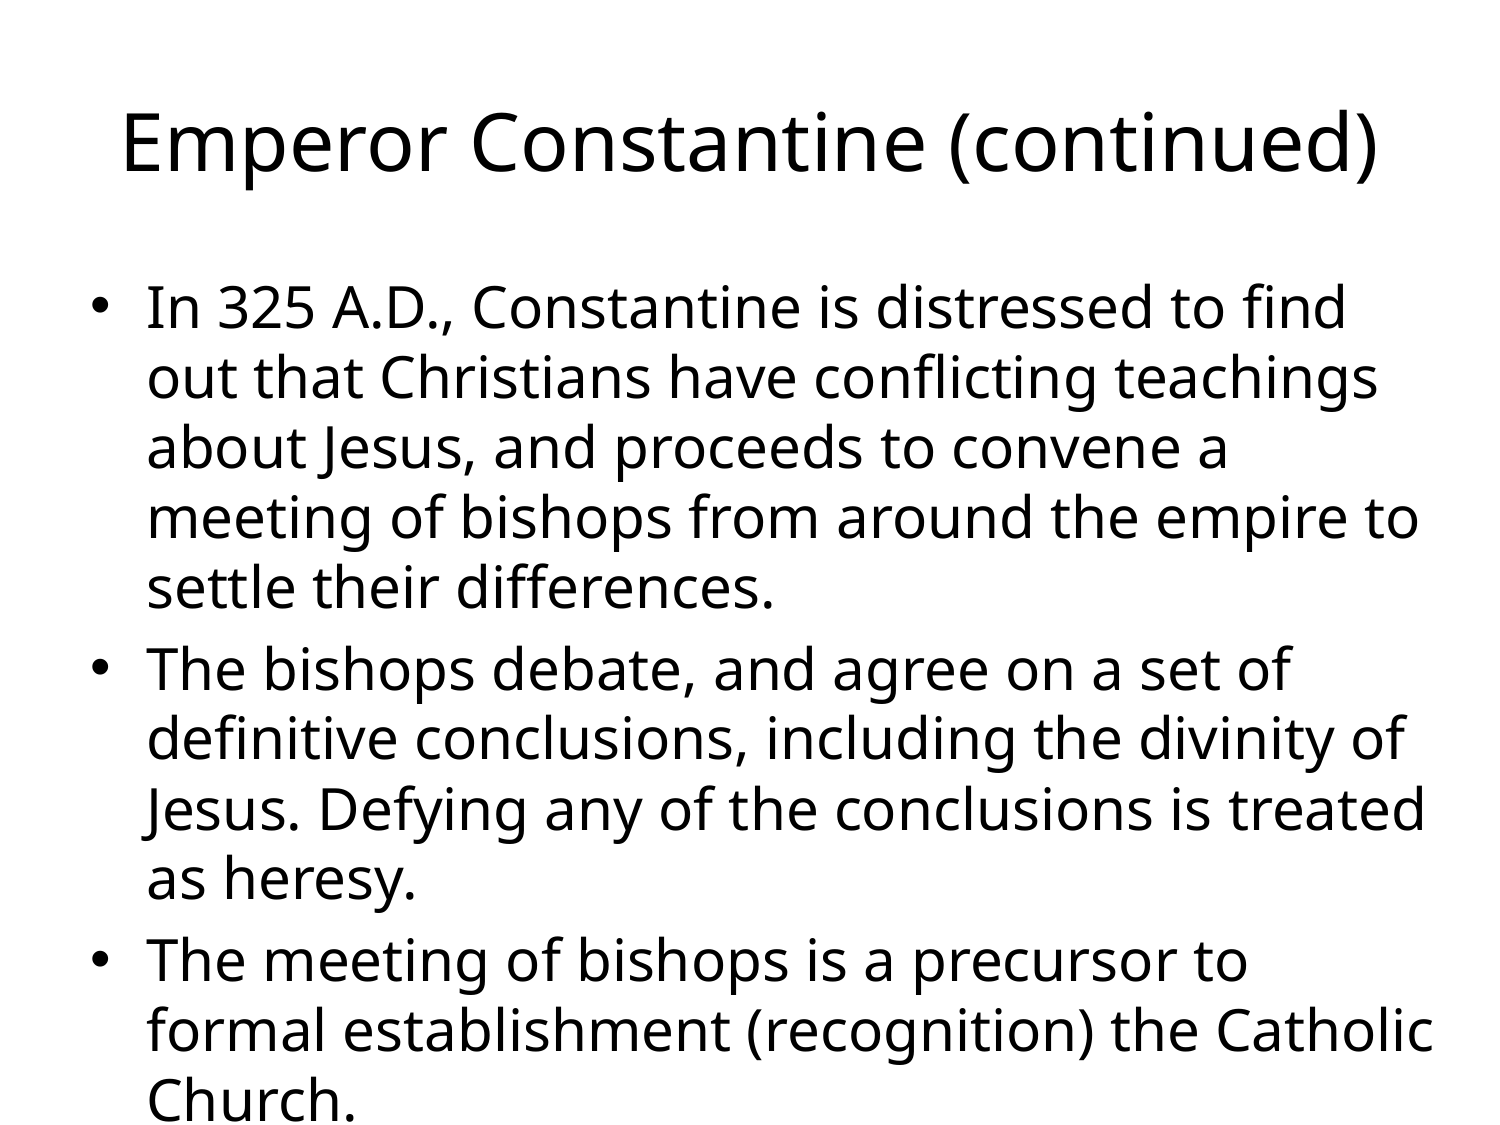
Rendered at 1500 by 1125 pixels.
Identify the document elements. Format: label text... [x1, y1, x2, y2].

list In 325 A.D., Constantine is distressed to find out that Christians have conflicting teachings about Jesus, and proceeds to convene a meeting of bishops from around the empire to settle their differences. The bishops debate, and agree on a set of definitive conclusions, including the divinity of Jesus. Defying any of the conclusions is treated as heresy. The meeting of bishops is a precursor to formal establishment (recognition) the Catholic Church. [74, 262, 1451, 1088]
title Emperor Constantine (continued) [74, 44, 1426, 233]
